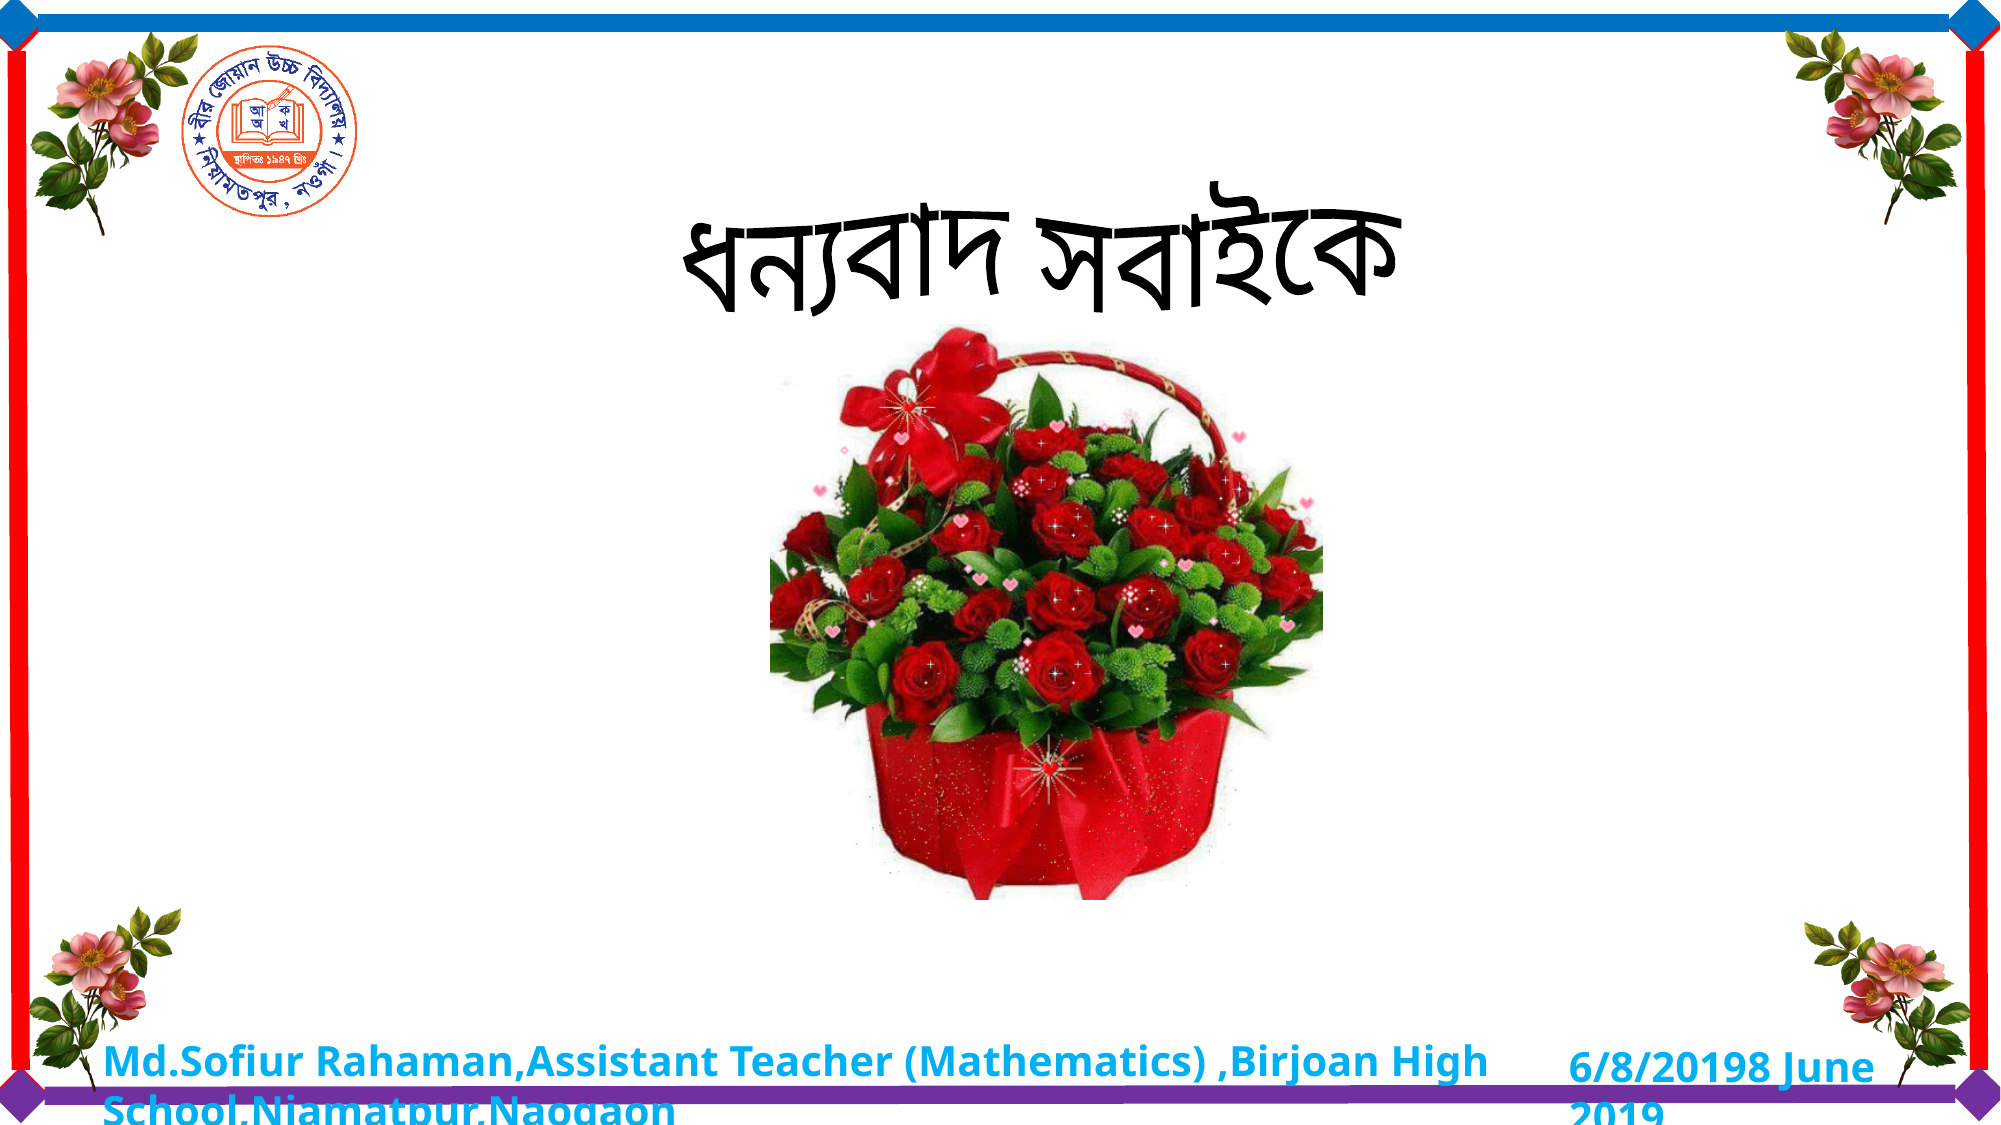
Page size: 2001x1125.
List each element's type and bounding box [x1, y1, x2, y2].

picture [28, 906, 182, 1092]
picture [1785, 27, 1962, 225]
text_box [770, 324, 1333, 952]
picture [1804, 920, 1971, 1088]
picture [30, 31, 361, 236]
